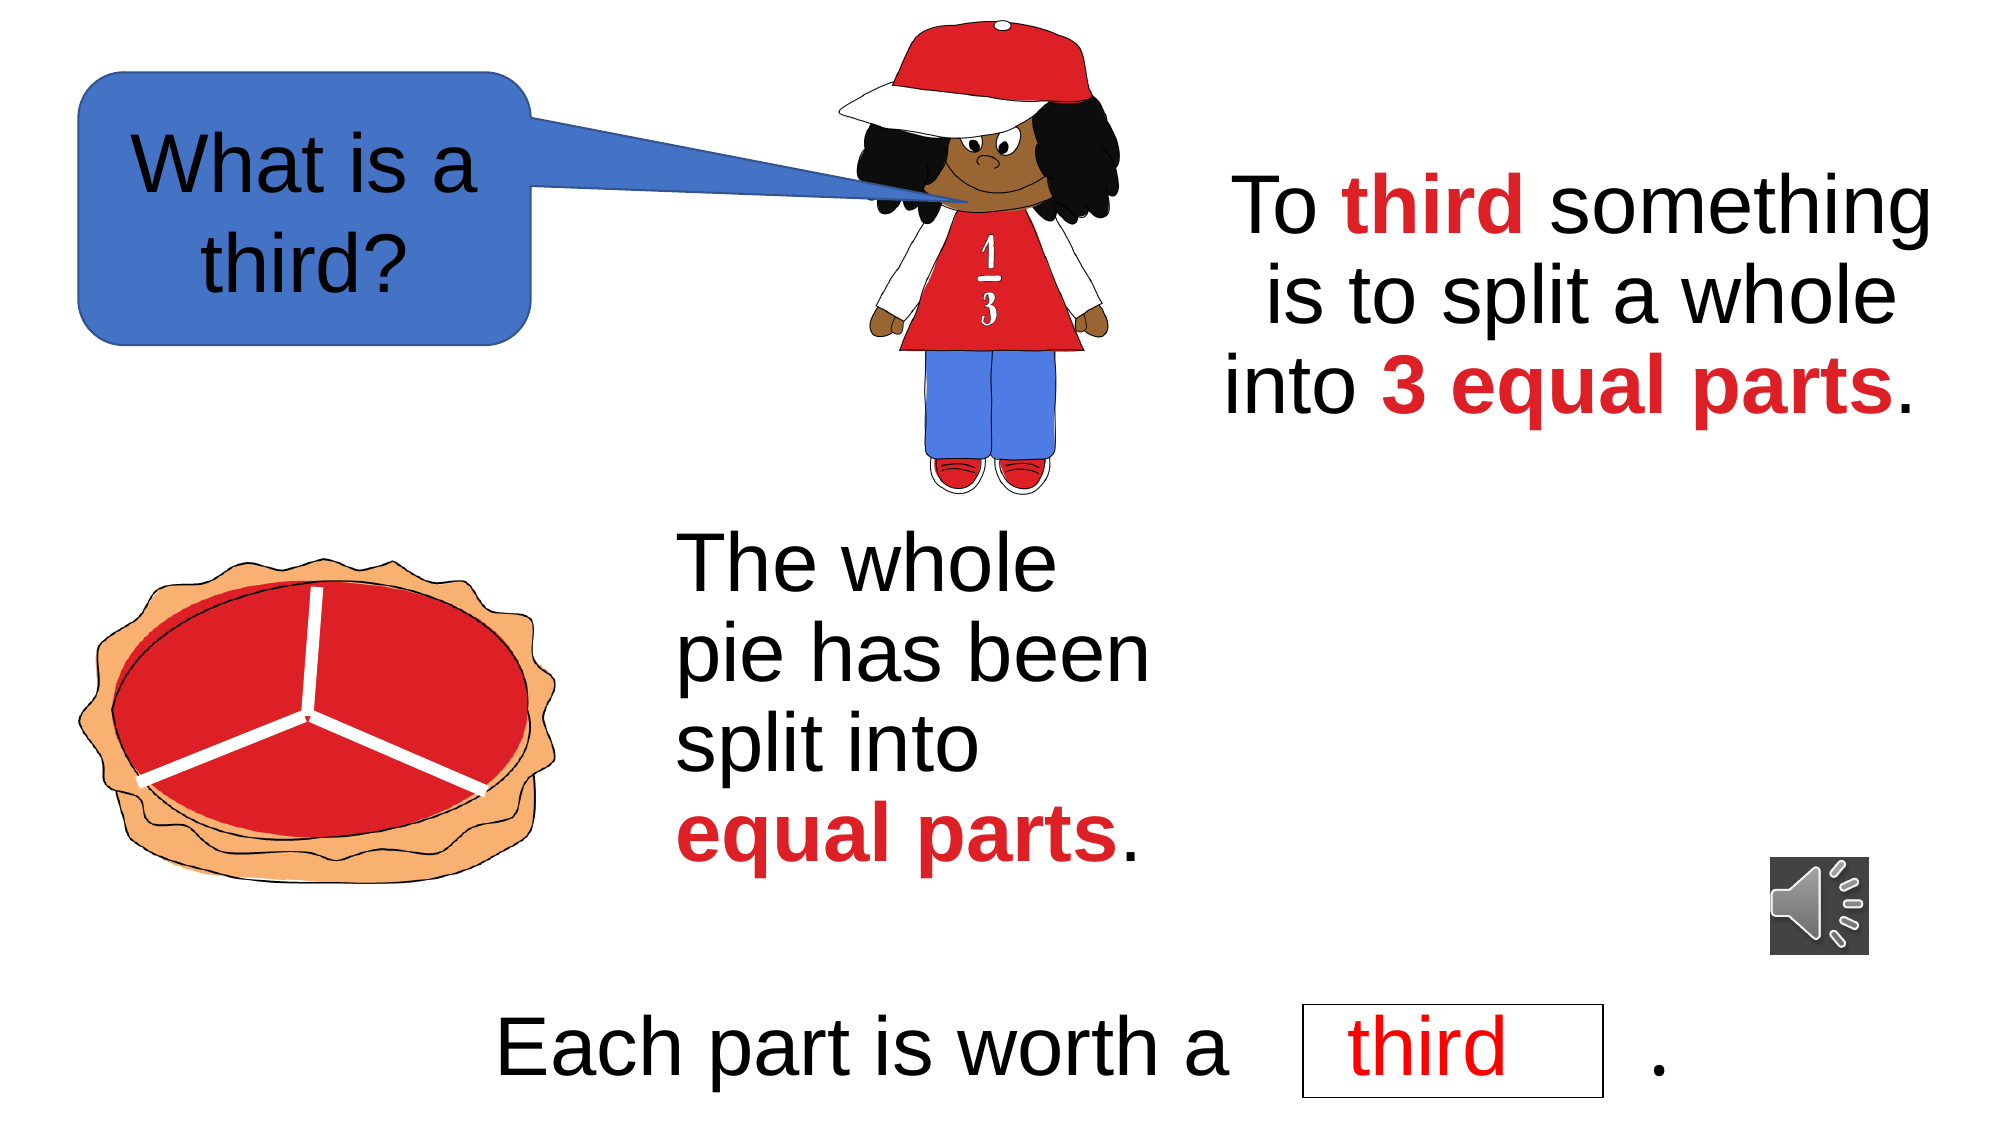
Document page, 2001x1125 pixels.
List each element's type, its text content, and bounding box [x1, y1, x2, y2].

text_box Each part is worth a third . [479, 996, 1703, 1106]
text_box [311, 716, 487, 792]
text_box [1302, 1004, 1604, 1098]
picture [78, 557, 556, 884]
picture [837, 19, 1120, 496]
text_box What is a third? [77, 71, 837, 347]
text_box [307, 586, 318, 716]
text_box The whole pie has been split into equal parts. [660, 512, 1198, 884]
picture [1769, 856, 1870, 957]
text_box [137, 715, 305, 783]
text_box To third something is to split a whole into 3 equal parts. [1197, 154, 1968, 494]
